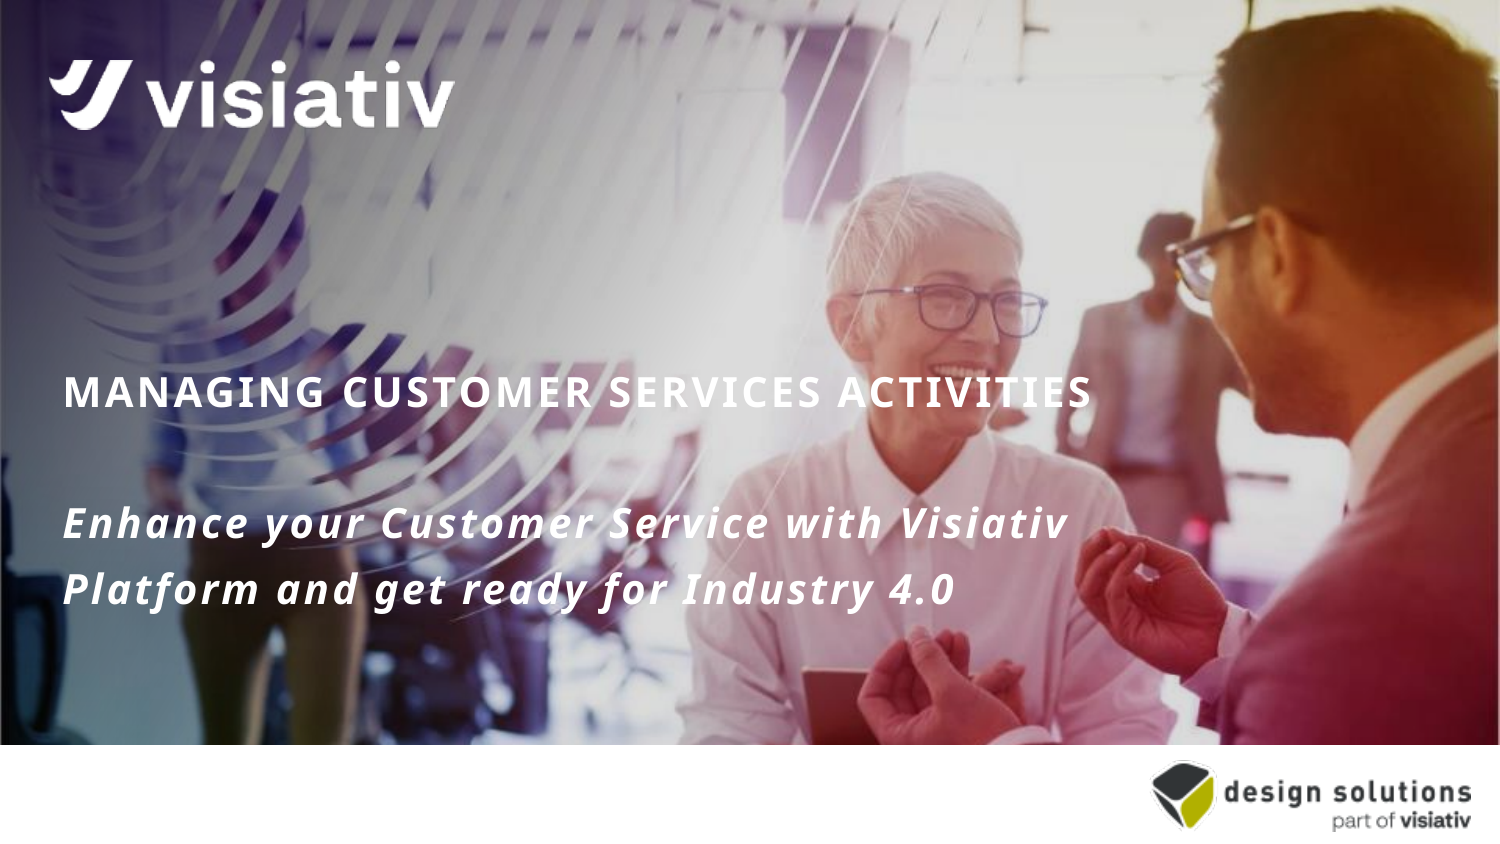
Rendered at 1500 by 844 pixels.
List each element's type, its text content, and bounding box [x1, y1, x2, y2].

list MANAGING CUSTOMER SERVICES ACTIVITIES Enhance your Customer Service with Visiativ Platform and get ready for Industry 4.0 [62, 284, 1138, 610]
picture [0, 0, 1500, 745]
text_box [0, 745, 1500, 844]
picture [1149, 759, 1471, 832]
